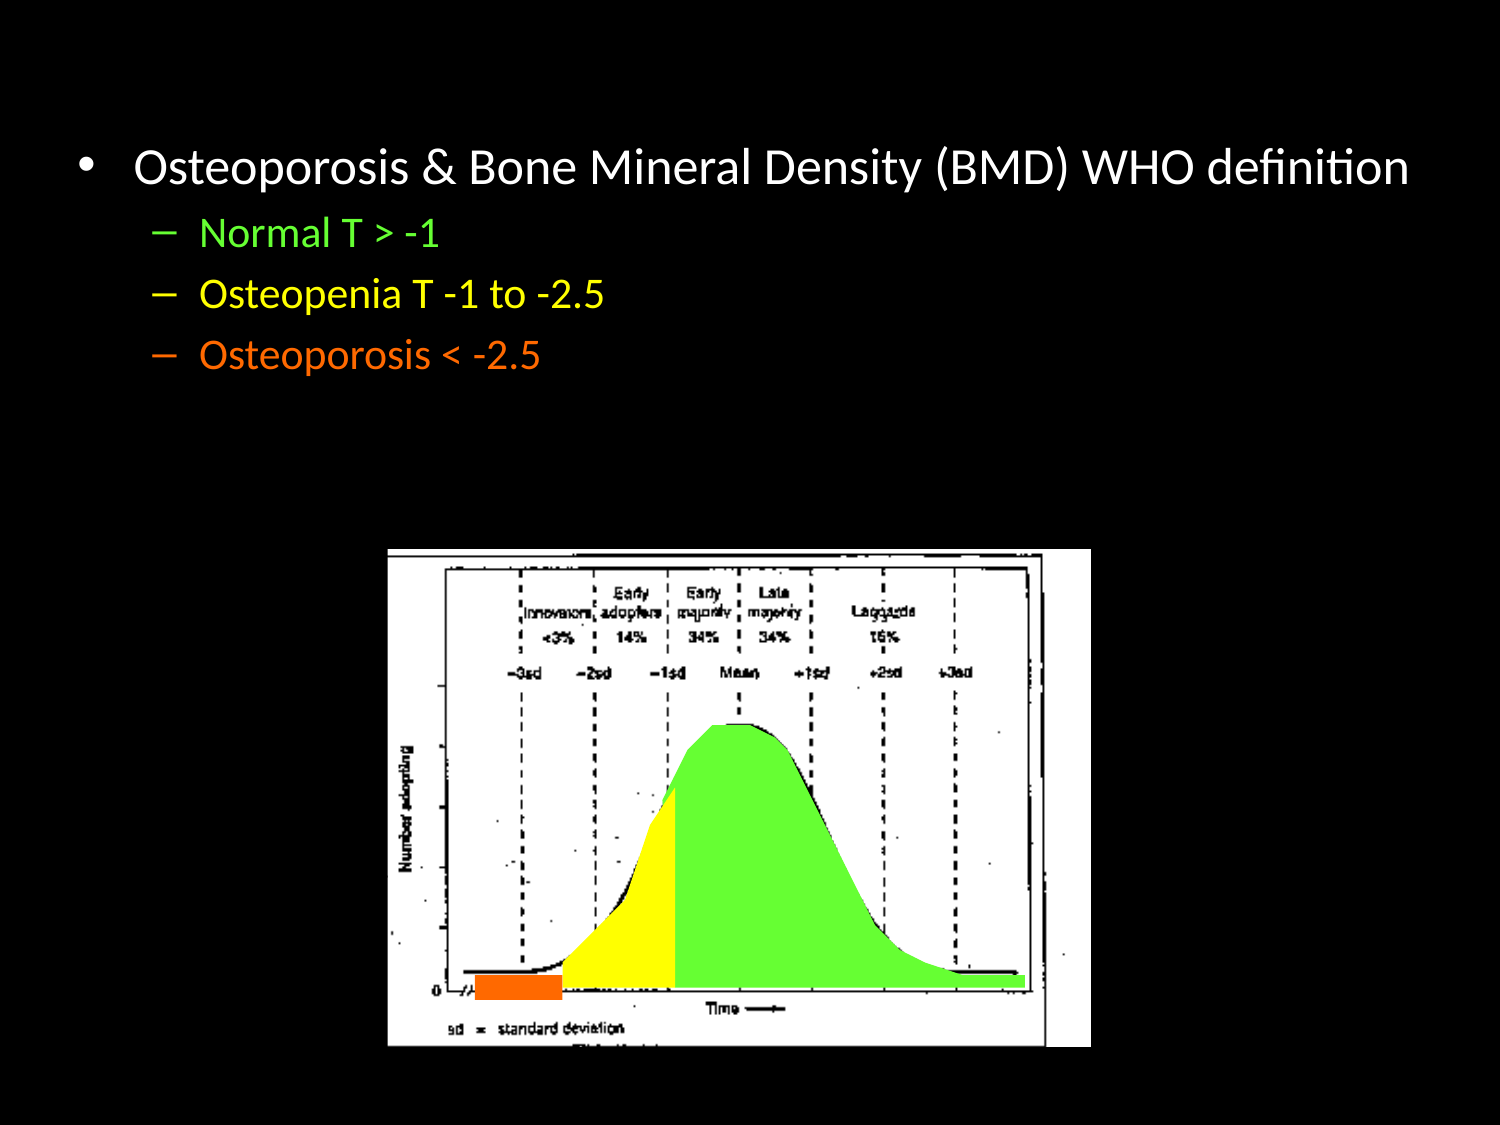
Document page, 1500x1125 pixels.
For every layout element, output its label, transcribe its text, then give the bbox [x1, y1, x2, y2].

text_box Osteoporosis & Bone Mineral Density (BMD) WHO definition Normal T > -1 Osteopenia T -1 to -2.5 Osteoporosis < -2.5 [62, 124, 1438, 507]
picture [387, 549, 1101, 1047]
